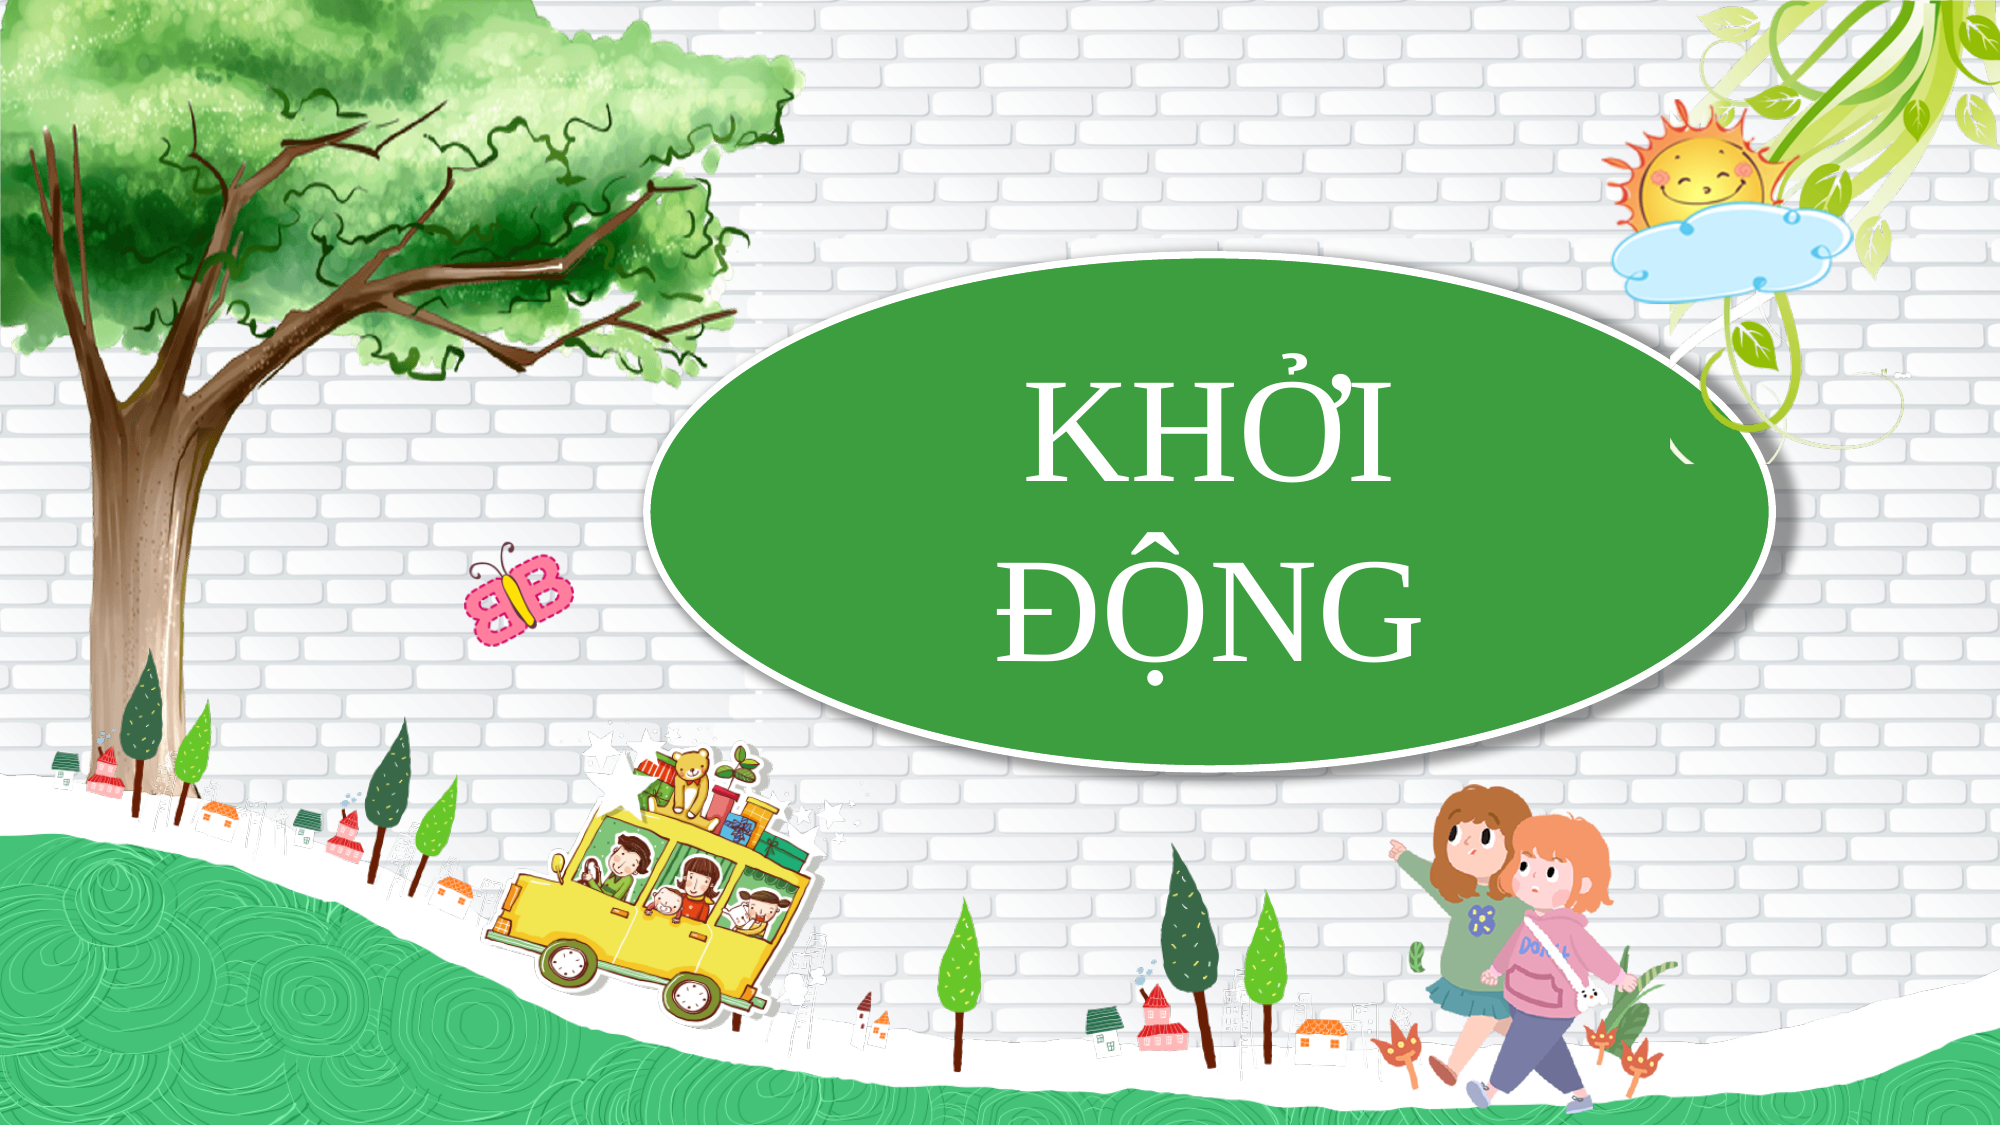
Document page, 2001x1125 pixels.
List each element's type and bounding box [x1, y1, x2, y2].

picture [1536, 0, 2000, 488]
text_box [0, 0, 2000, 1125]
picture [429, 518, 596, 673]
